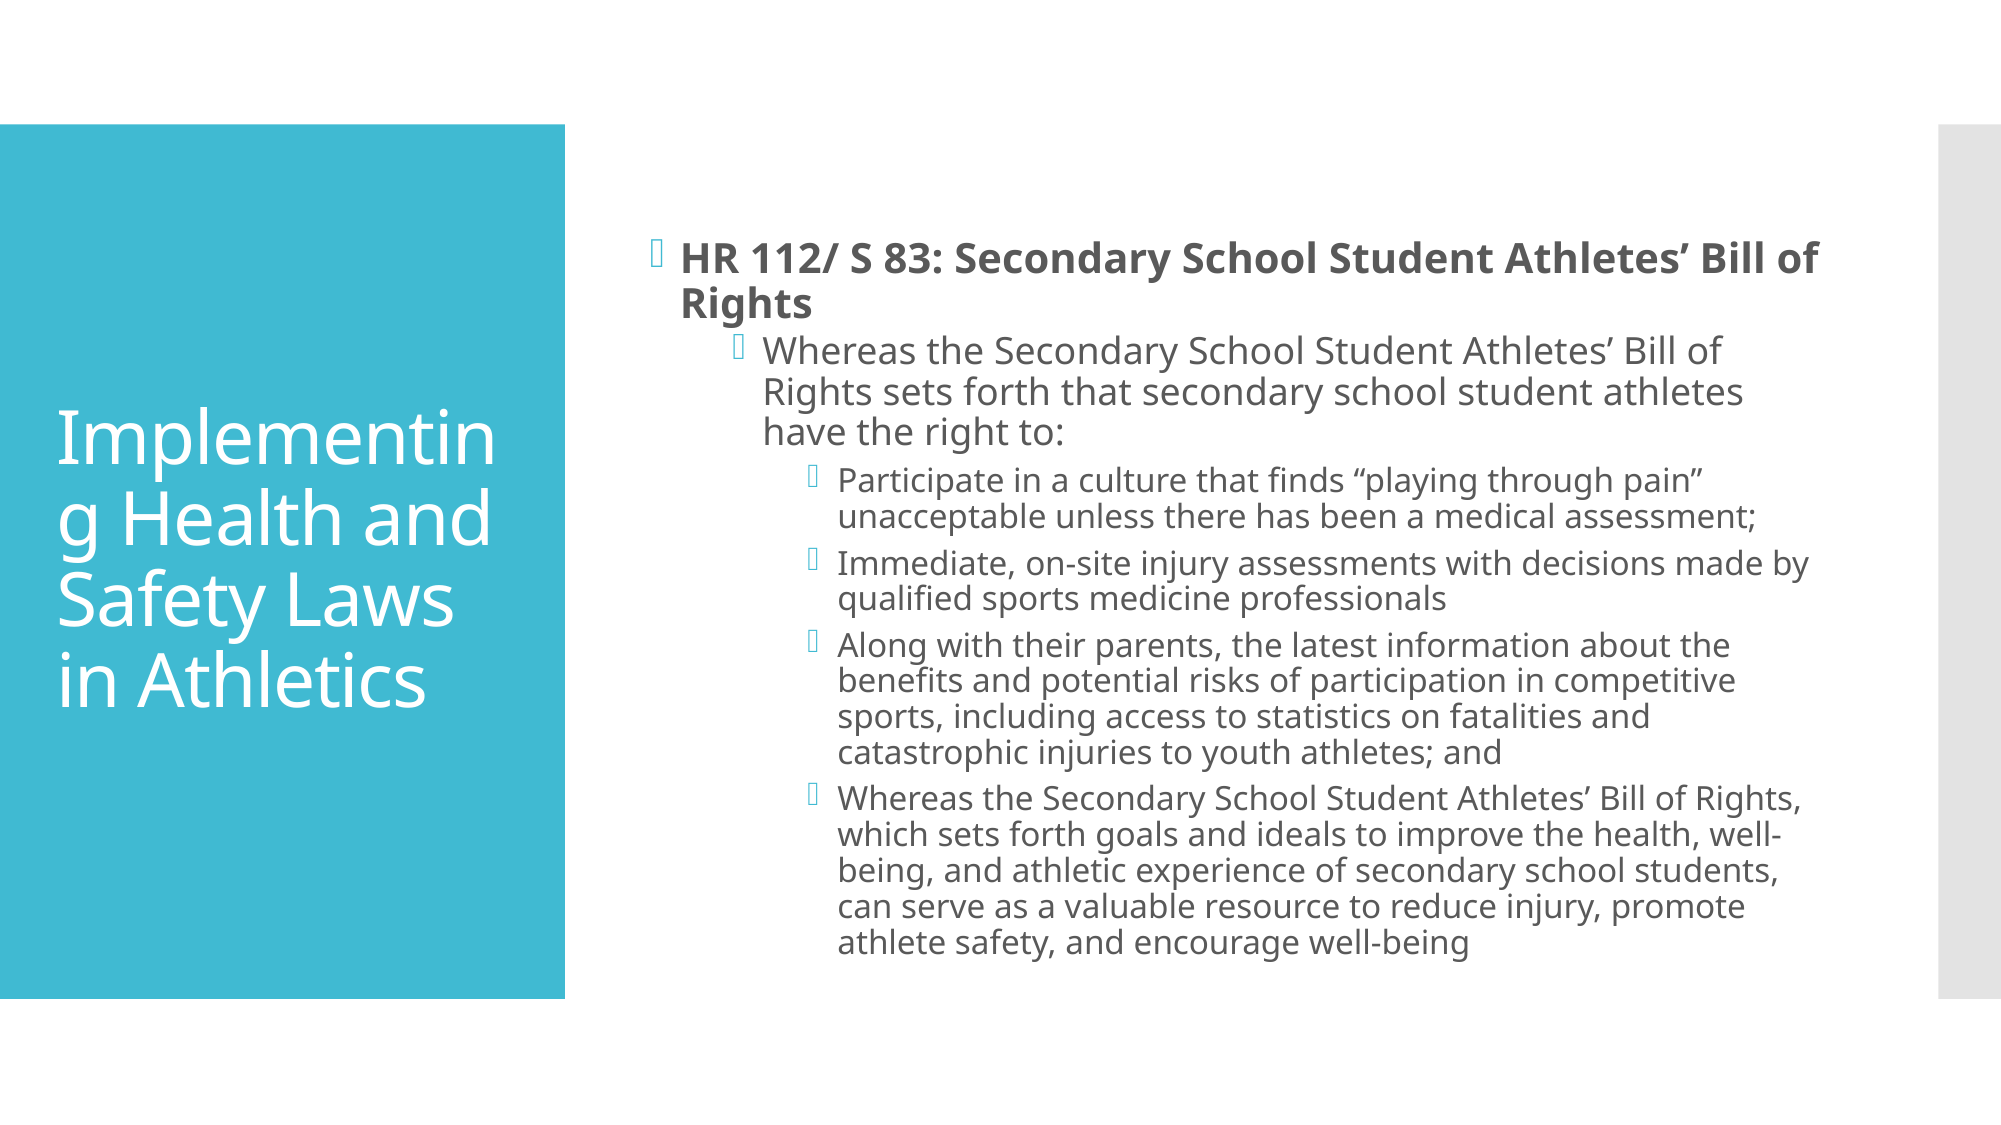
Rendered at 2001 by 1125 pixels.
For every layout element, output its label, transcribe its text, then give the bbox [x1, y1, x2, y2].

title Implementing Health and Safety Laws in Athletics [41, 184, 525, 940]
list HR 112/ S 83: Secondary School Student Athletes’ Bill of Rights Whereas the Secondary School Student Athletes’ Bill of Rights sets forth that secondary school student athletes have the right to: Participate in a culture that finds “playing through pain” unacceptable unless there has been a medical assessment; Immediate, on-site injury assessments with decisions made by qualified sports medicine professionals Along with their parents, the latest information about the benefits and potential risks of participation in competitive sports, including access to statistics on fatalities and catastrophic injuries to youth athletes; and Whereas the Secondary School Student Athletes’ Bill of Rights, which sets forth goals and ideals to improve the health, well-being, and athletic experience of secondary school students, can serve as a valuable resource to reduce injury, promote athlete safety, and encourage well-being [634, 141, 1835, 982]
